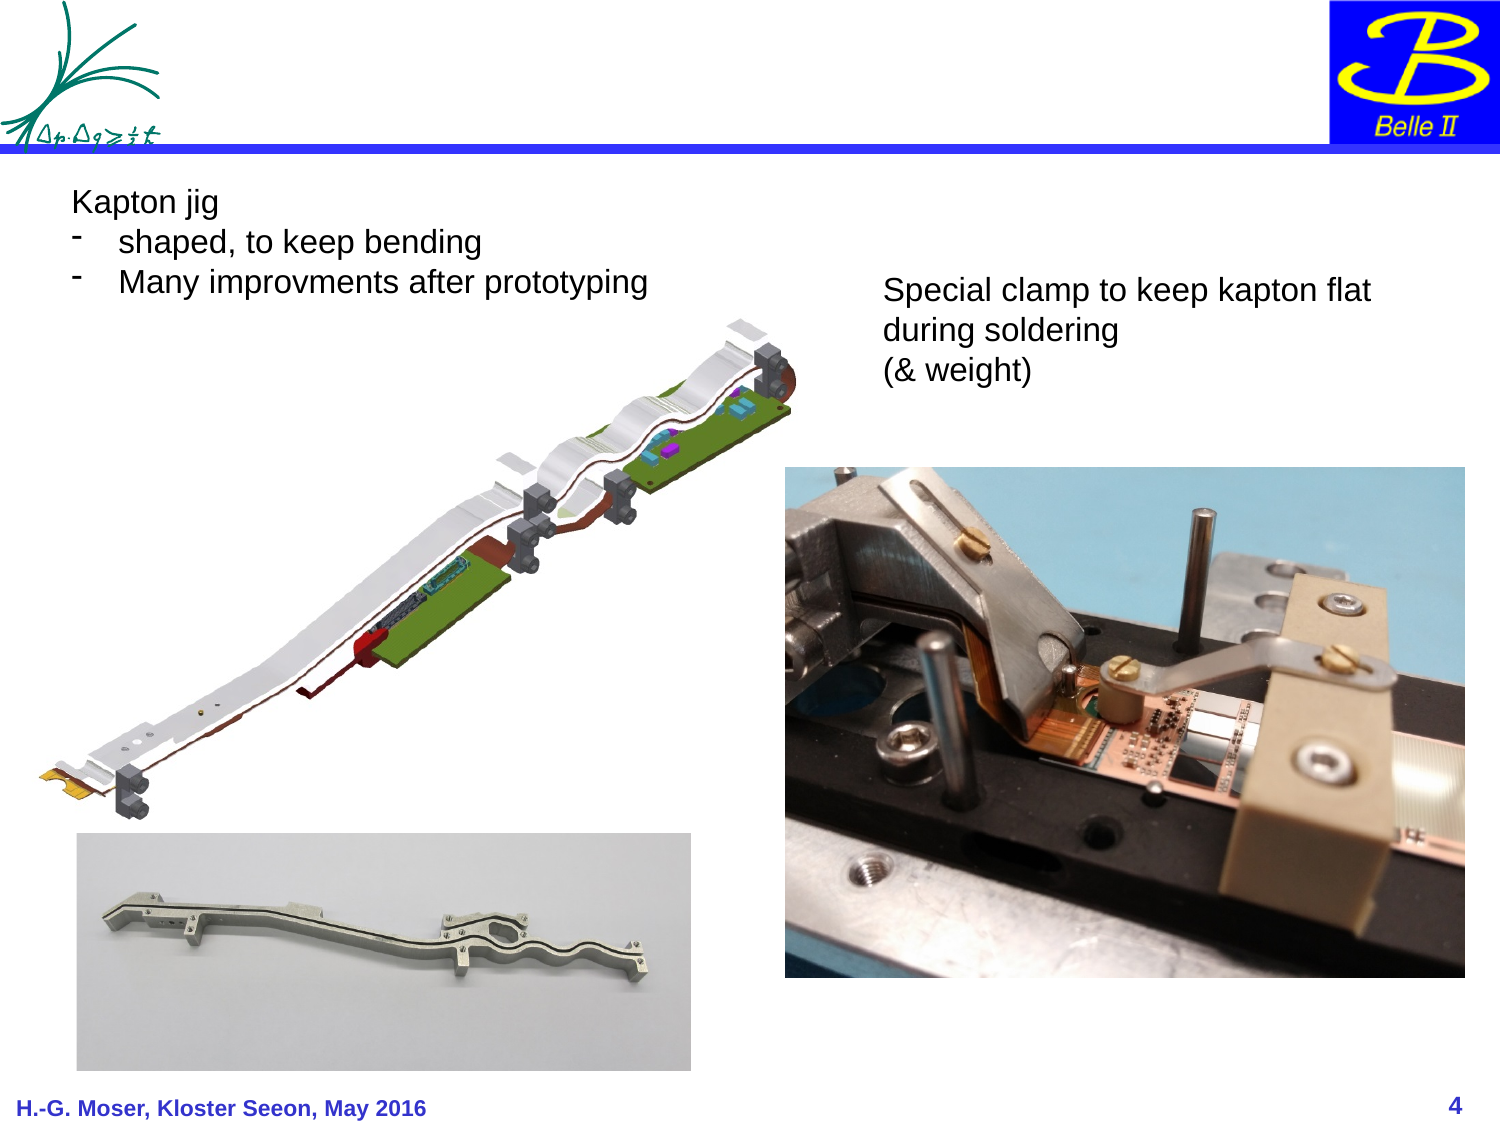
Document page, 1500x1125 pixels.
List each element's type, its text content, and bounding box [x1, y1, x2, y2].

slide_number 4 [1411, 1082, 1500, 1125]
picture [21, 272, 1465, 1071]
picture [1328, 0, 1500, 144]
text_box Special clamp to keep kapton flat during soldering (& weight) [868, 260, 1436, 396]
text_box Kapton jig shaped, to keep bending Many improvments after prototyping [56, 172, 665, 271]
